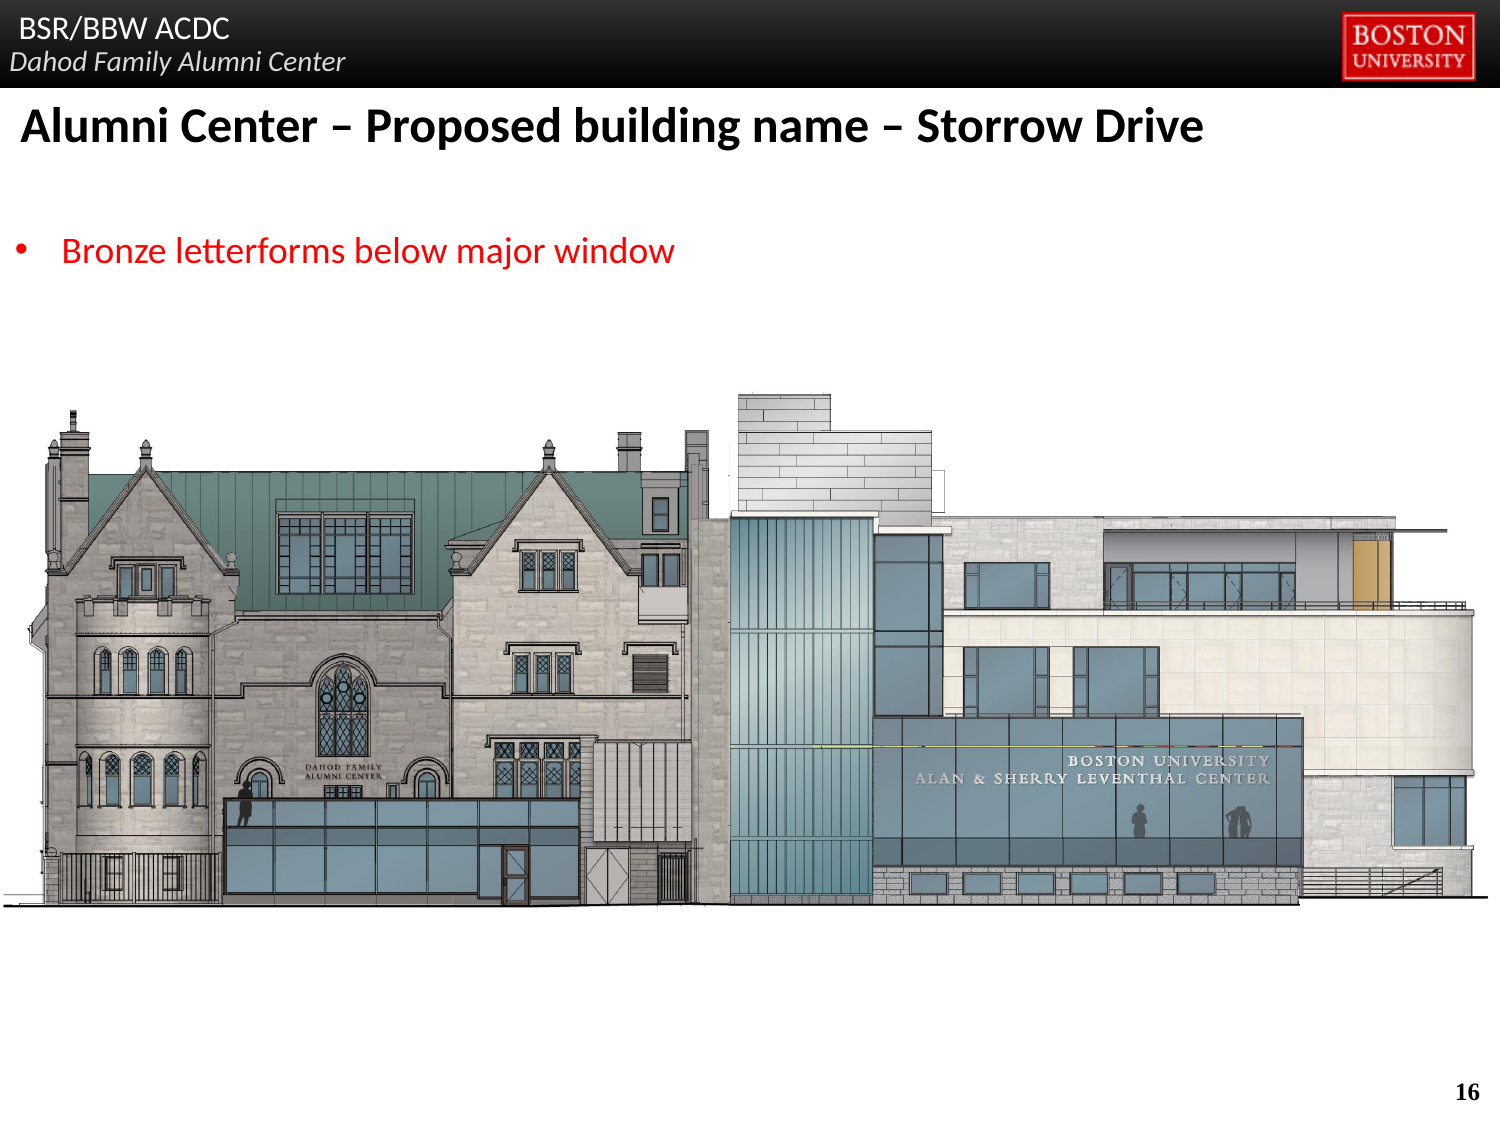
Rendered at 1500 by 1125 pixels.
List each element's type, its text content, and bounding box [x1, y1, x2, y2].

picture [1342, 12, 1476, 81]
picture [0, 350, 1500, 921]
text_box Bronze letterforms below major window [0, 173, 1500, 350]
text_box Alumni Center – Proposed building name – Storrow Drive [5, 84, 1221, 160]
